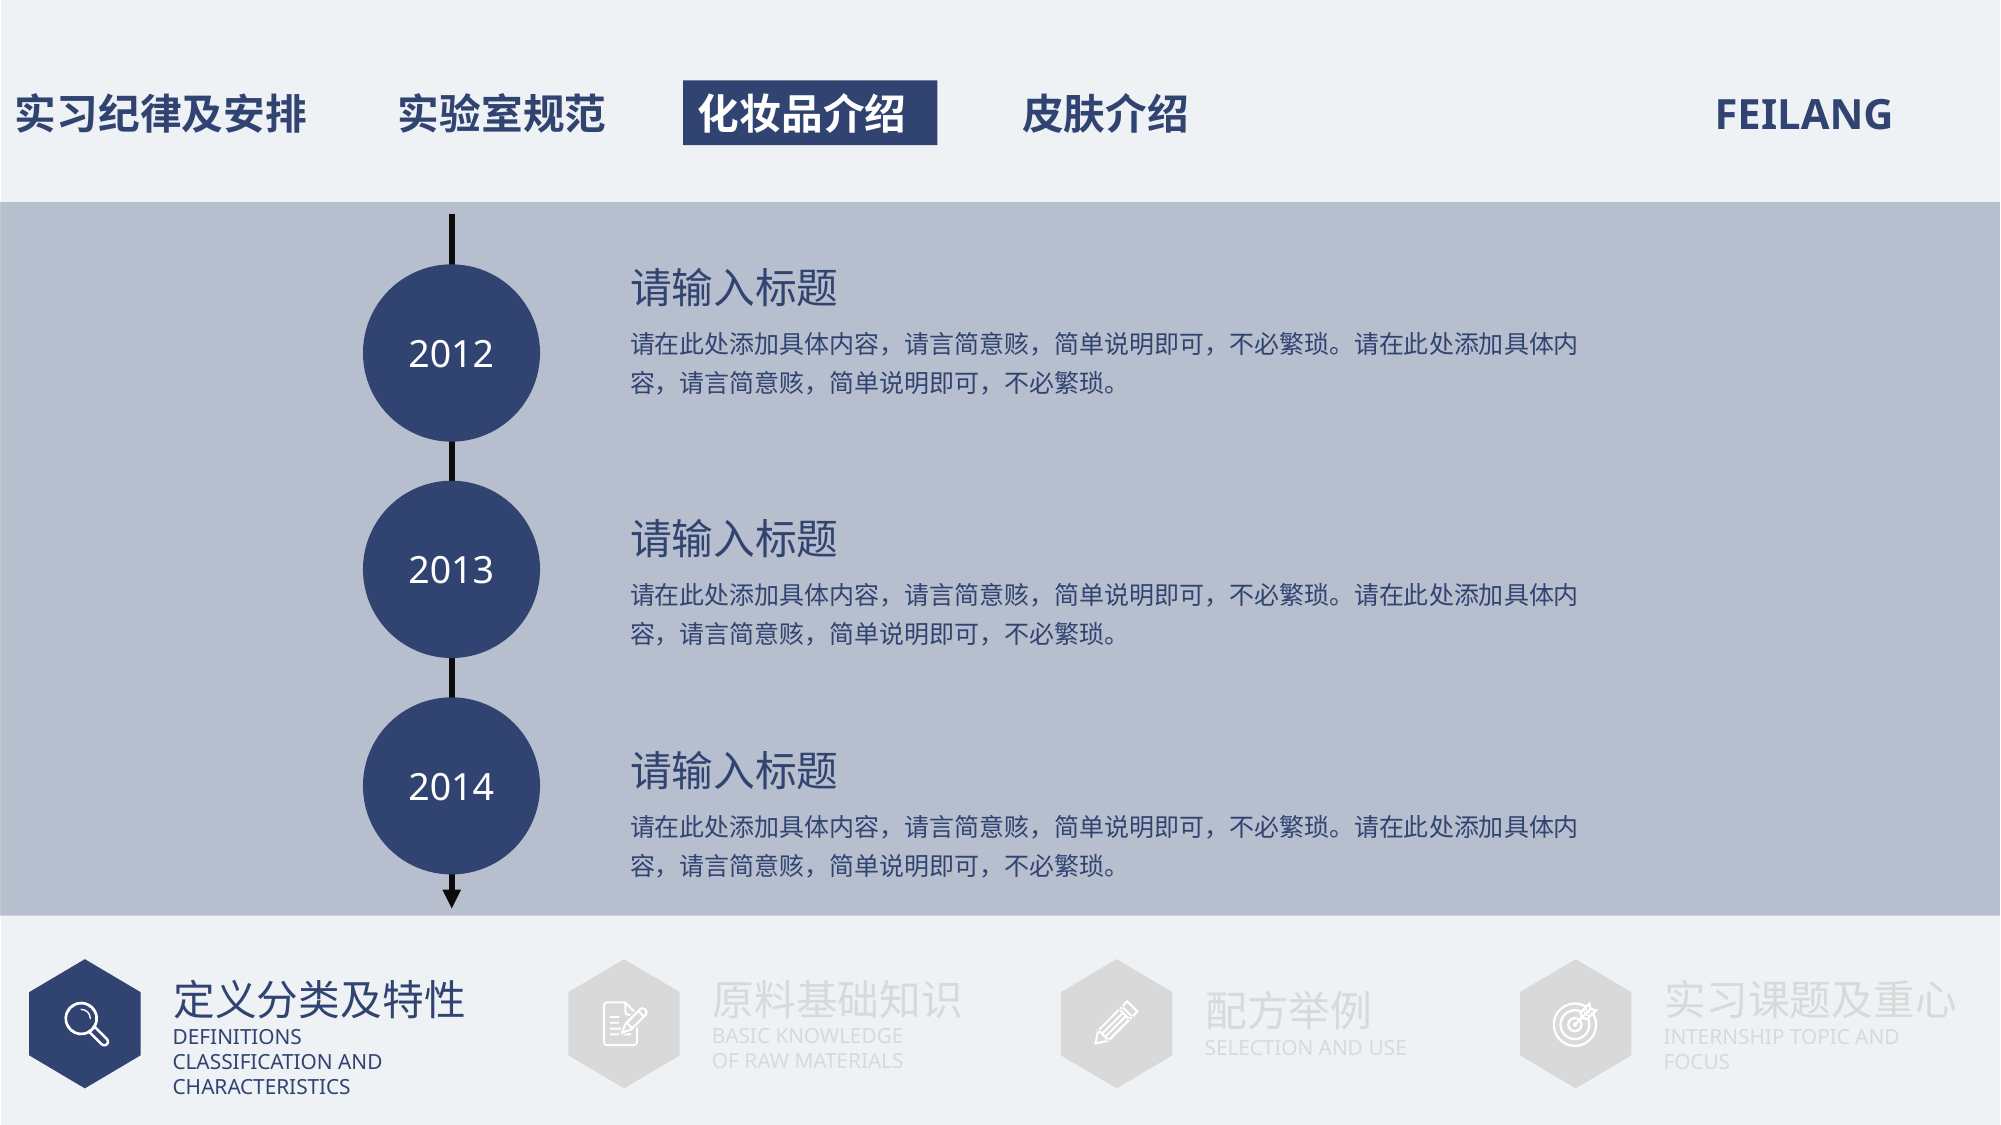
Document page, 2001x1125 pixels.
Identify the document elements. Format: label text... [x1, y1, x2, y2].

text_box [362, 264, 541, 442]
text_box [362, 480, 541, 659]
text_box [362, 697, 541, 875]
text_box 请输入标题 请在此处添加具体内容，请言简意赅，简单说明即可，不必繁琐。请在此处添加具体内容，请言简意赅，简单说明即可，不必繁琐。 [615, 505, 1615, 656]
text_box 请输入标题 请在此处添加具体内容，请言简意赅，简单说明即可，不必繁琐。请在此处添加具体内容，请言简意赅，简单说明即可，不必繁琐。 [615, 737, 1615, 888]
text_box 请输入标题 请在此处添加具体内容，请言简意赅，简单说明即可，不必繁琐。请在此处添加具体内容，请言简意赅，简单说明即可，不必繁琐。 [615, 254, 1615, 405]
